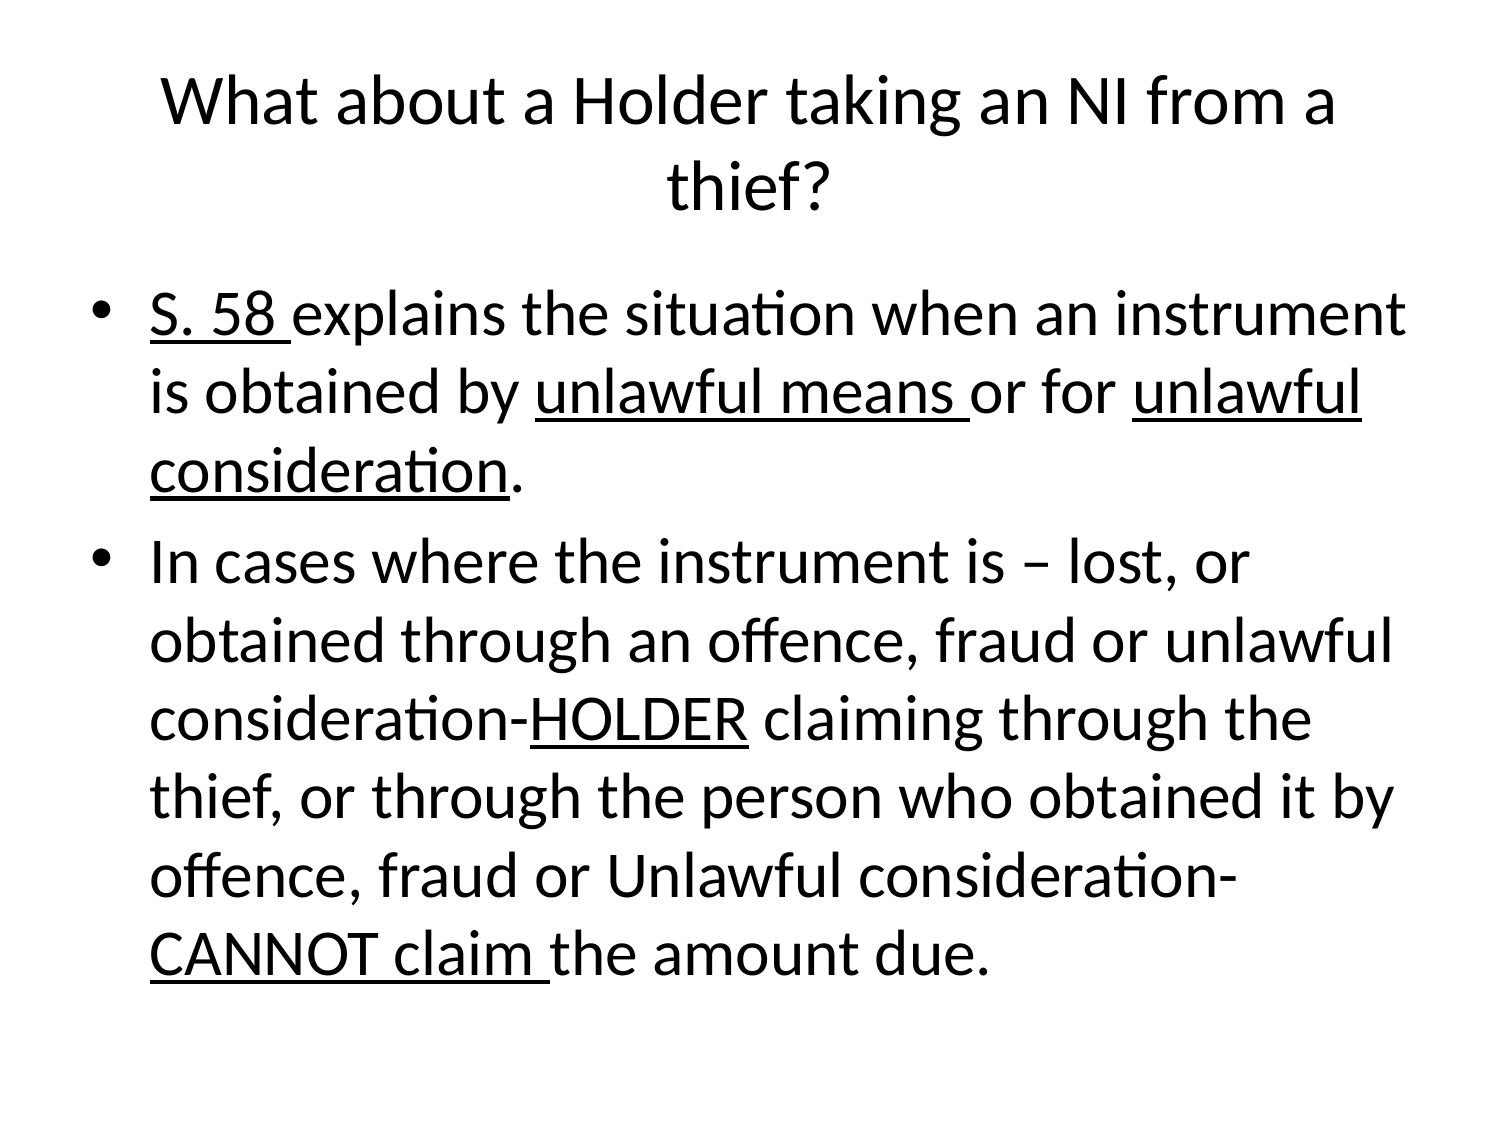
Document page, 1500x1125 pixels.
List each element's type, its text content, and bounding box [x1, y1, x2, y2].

title What about a Holder taking an NI from a thief? [75, 45, 1425, 233]
list S. 58 explains the situation when an instrument is obtained by unlawful means or for unlawful consideration. In cases where the instrument is – lost, or obtained through an offence, fraud or unlawful consideration-HOLDER claiming through the thief, or through the person who obtained it by offence, fraud or Unlawful consideration- CANNOT claim the amount due. [75, 262, 1425, 1005]
